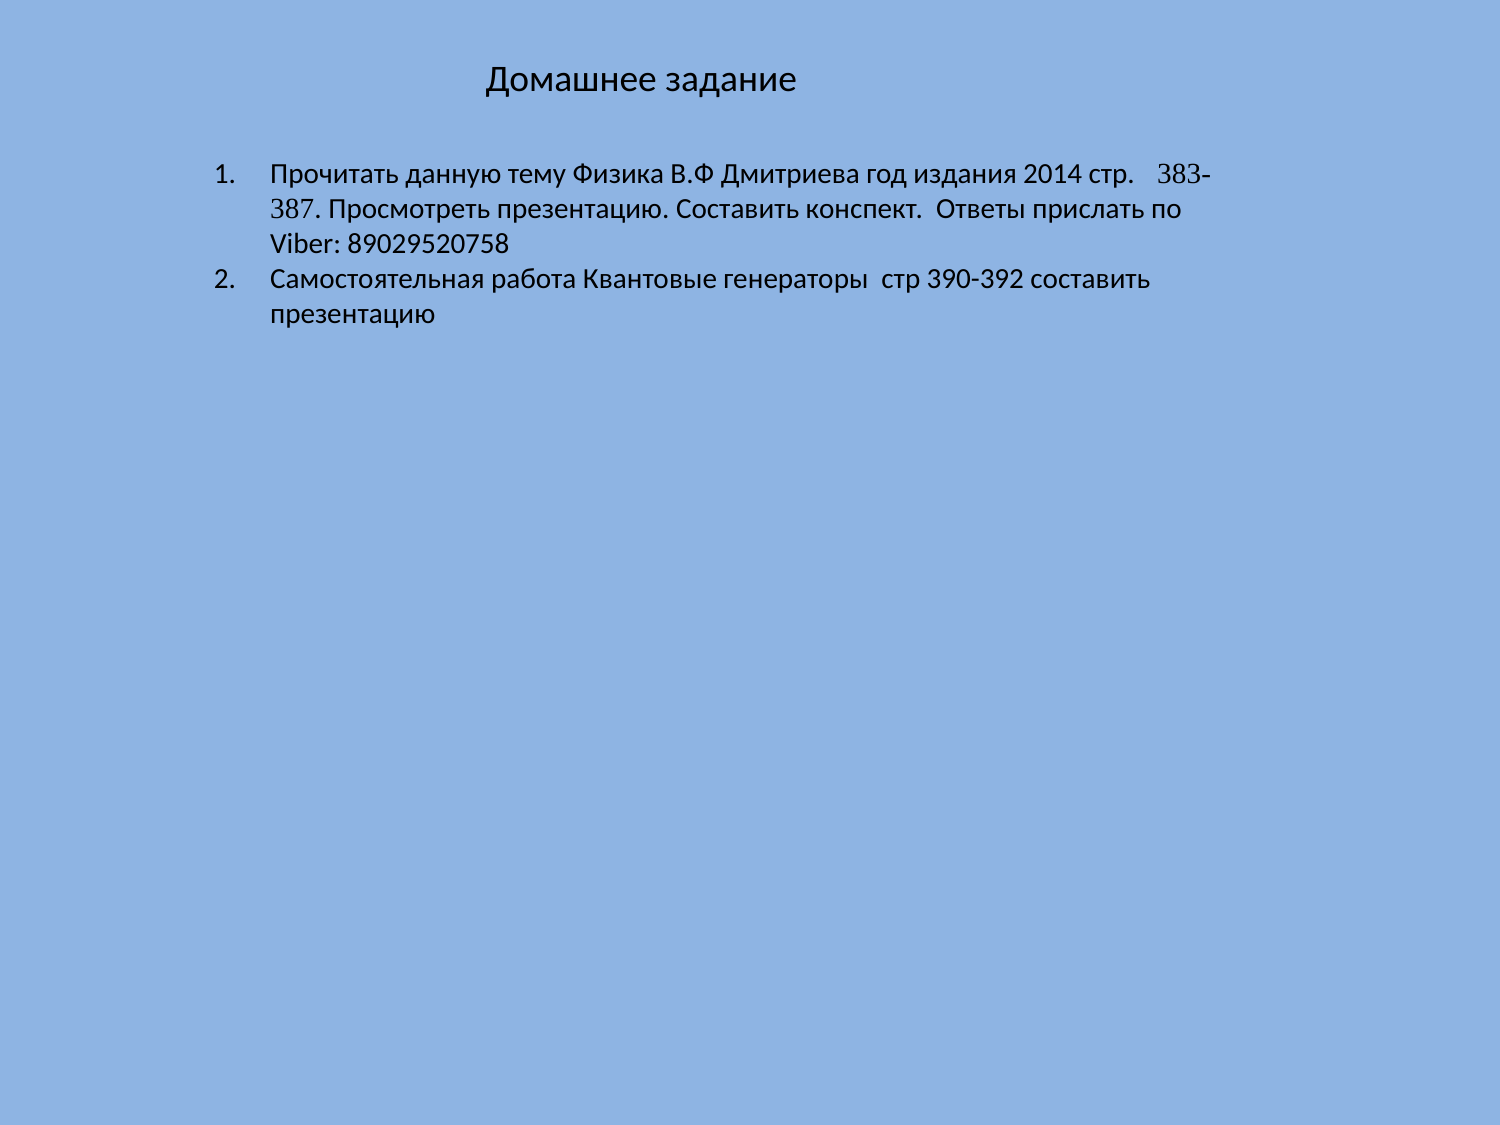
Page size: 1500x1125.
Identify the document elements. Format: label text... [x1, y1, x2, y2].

text_box Прочитать данную тему Физика В.Ф Дмитриева год издания 2014 стр. 383-387. Просмотреть презентацию. Составить конспект. Ответы прислать по Viber: 89029520758 Самостоятельная работа Квантовые генераторы стр 390-392 составить презентацию [199, 146, 1266, 372]
text_box Домашнее задание [470, 46, 821, 107]
